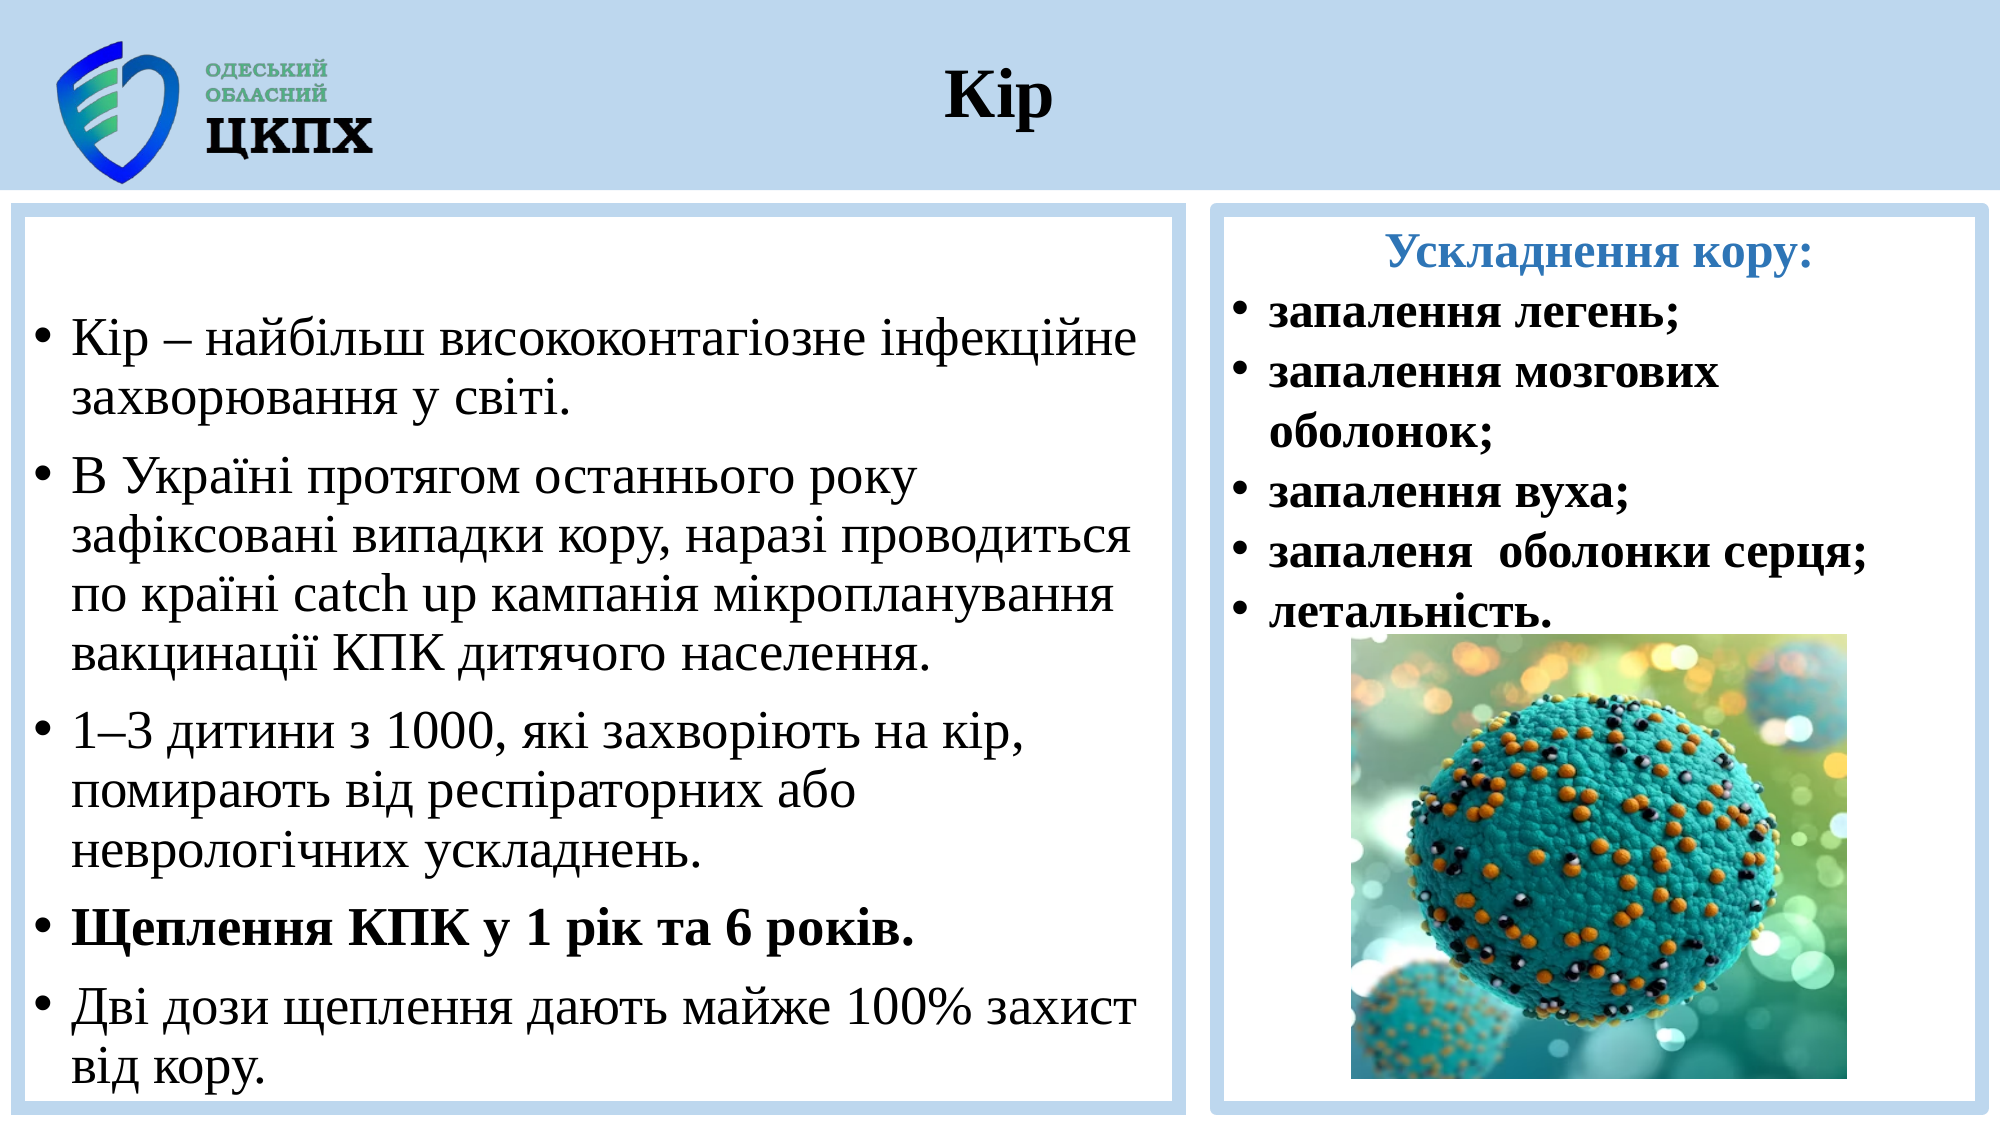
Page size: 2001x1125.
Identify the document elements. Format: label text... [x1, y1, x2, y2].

picture [1351, 634, 1847, 1079]
text_box Кір [0, 0, 2000, 191]
picture [51, 35, 375, 187]
list Кір – найбільш висококонтагіозне інфекційне захворювання у світі. В Україні протягом останнього року зафіксовані випадки кору, наразі проводиться по країні catch up кампанія мікропланування вакцинації КПК дитячого населення. 1–3 дитини з 1000, які захворіють на кір, помирають від респіраторних або неврологічних ускладнень. Щеплення КПК у 1 рік та 6 років. Дві дози щеплення дають майже 100% захист від кору. [17, 209, 1180, 1109]
text_box Ускладнення кору: запалення легень; запалення мозгових оболонок; запалення вуха; запаленя оболонки серця; летальність. [1216, 209, 1982, 1109]
